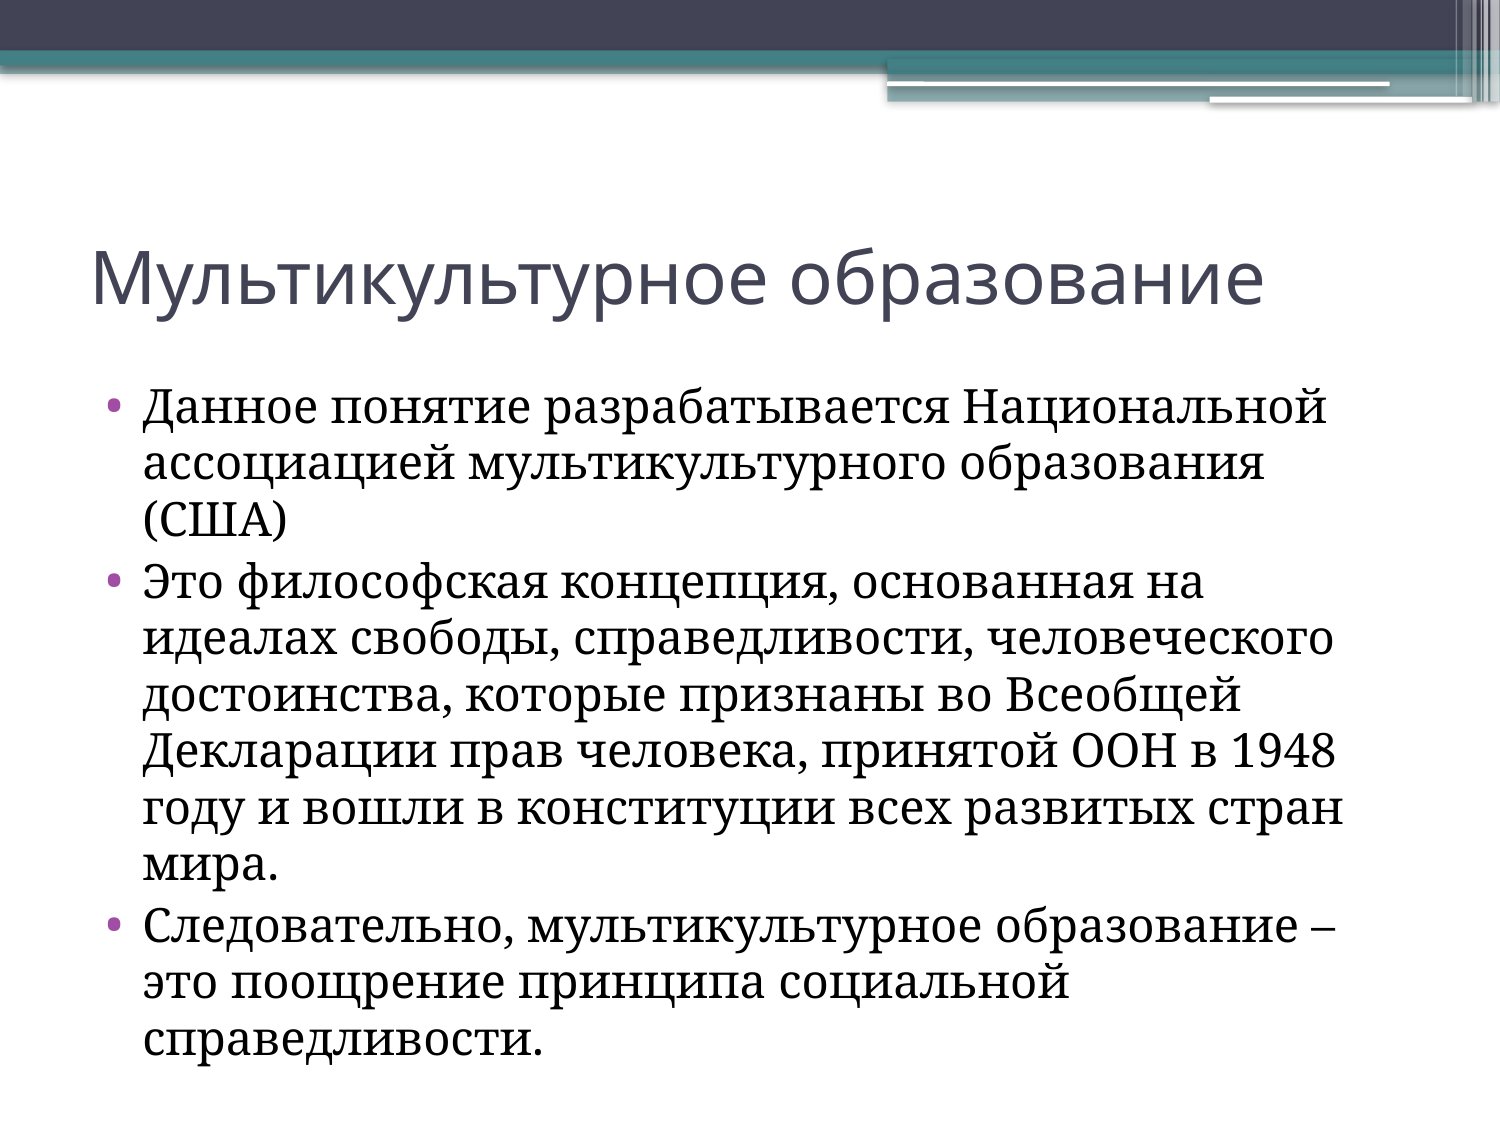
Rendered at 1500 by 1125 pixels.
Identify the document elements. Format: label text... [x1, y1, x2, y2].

list Данное понятие разрабатывается Национальной ассоциацией мультикультурного образования (США) Это философская концепция, основанная на идеалах свободы, справедливости, человеческого достоинства, которые признаны во Всеобщей Декларации прав человека, принятой ООН в 1948 году и вошли в конституции всех развитых стран мира. Следовательно, мультикультурное образование – это поощрение принципа социальной справедливости. [75, 368, 1425, 1079]
title Мультикультурное образование [75, 187, 1425, 363]
